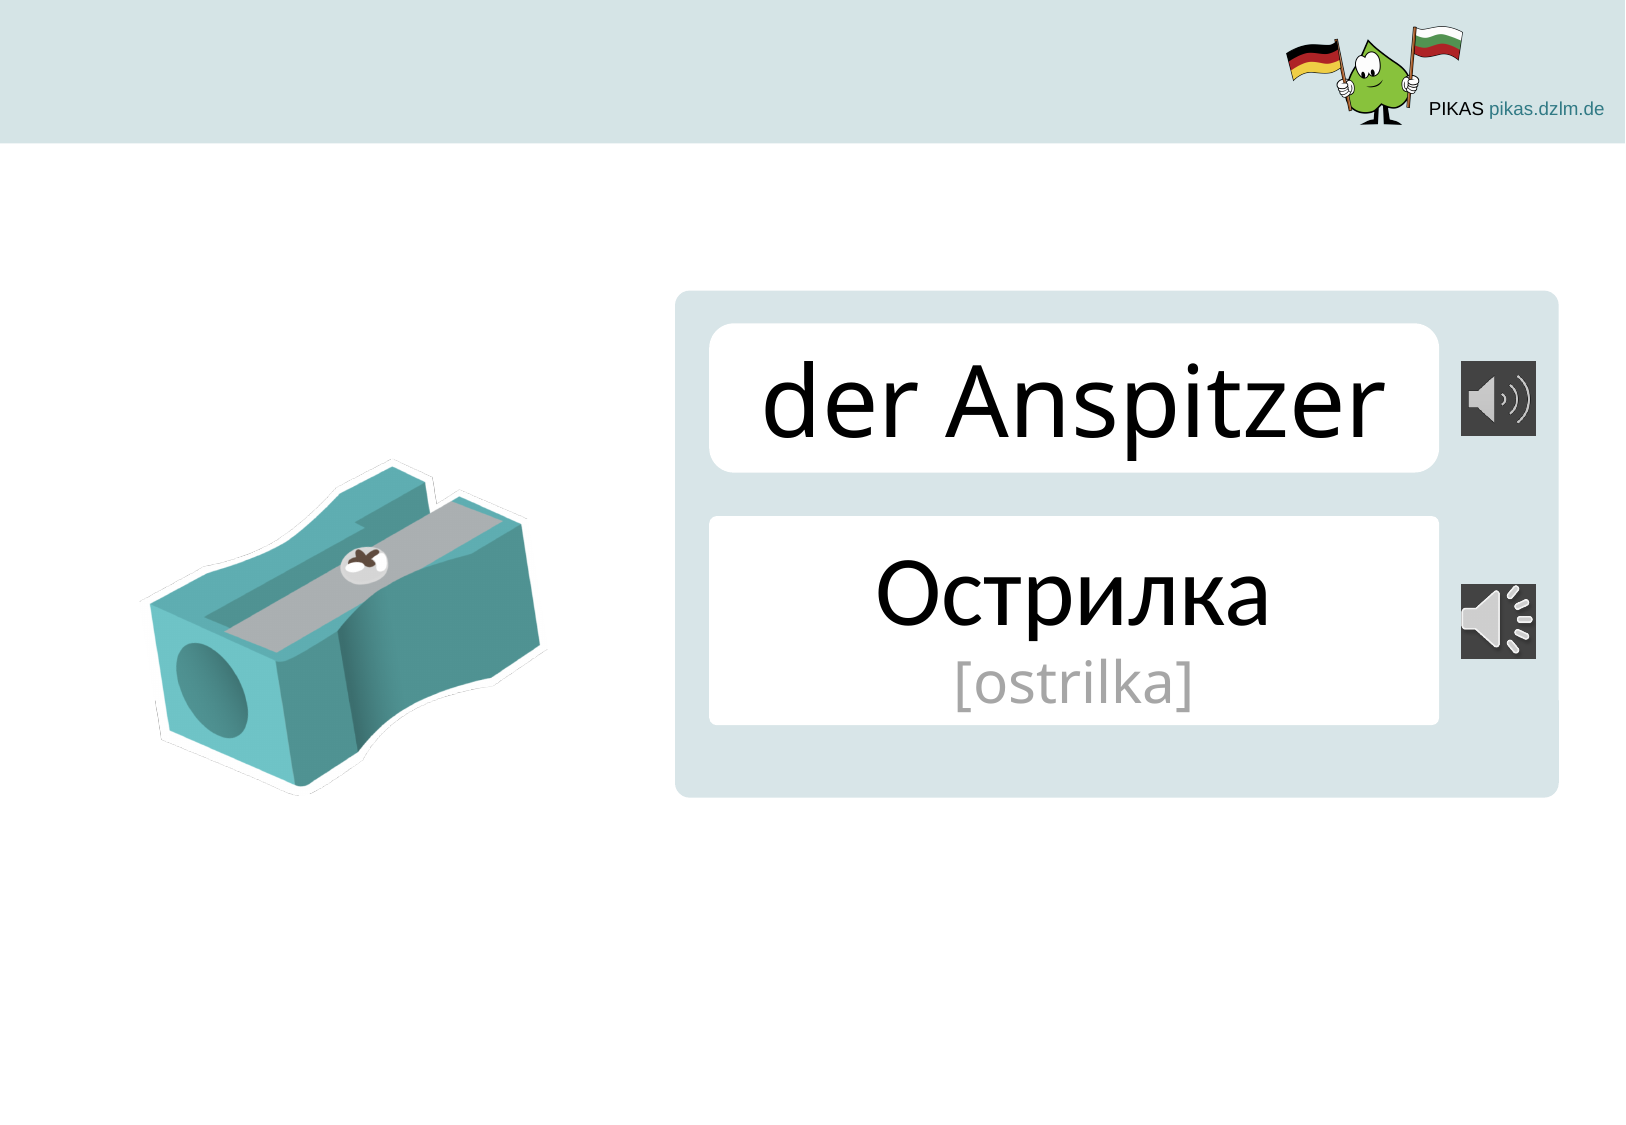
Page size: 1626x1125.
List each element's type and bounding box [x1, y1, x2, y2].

picture [124, 440, 563, 815]
picture [1460, 360, 1538, 438]
text_box [673, 289, 1560, 799]
picture [1460, 583, 1538, 660]
text_box [709, 323, 1440, 728]
picture [1286, 26, 1463, 125]
